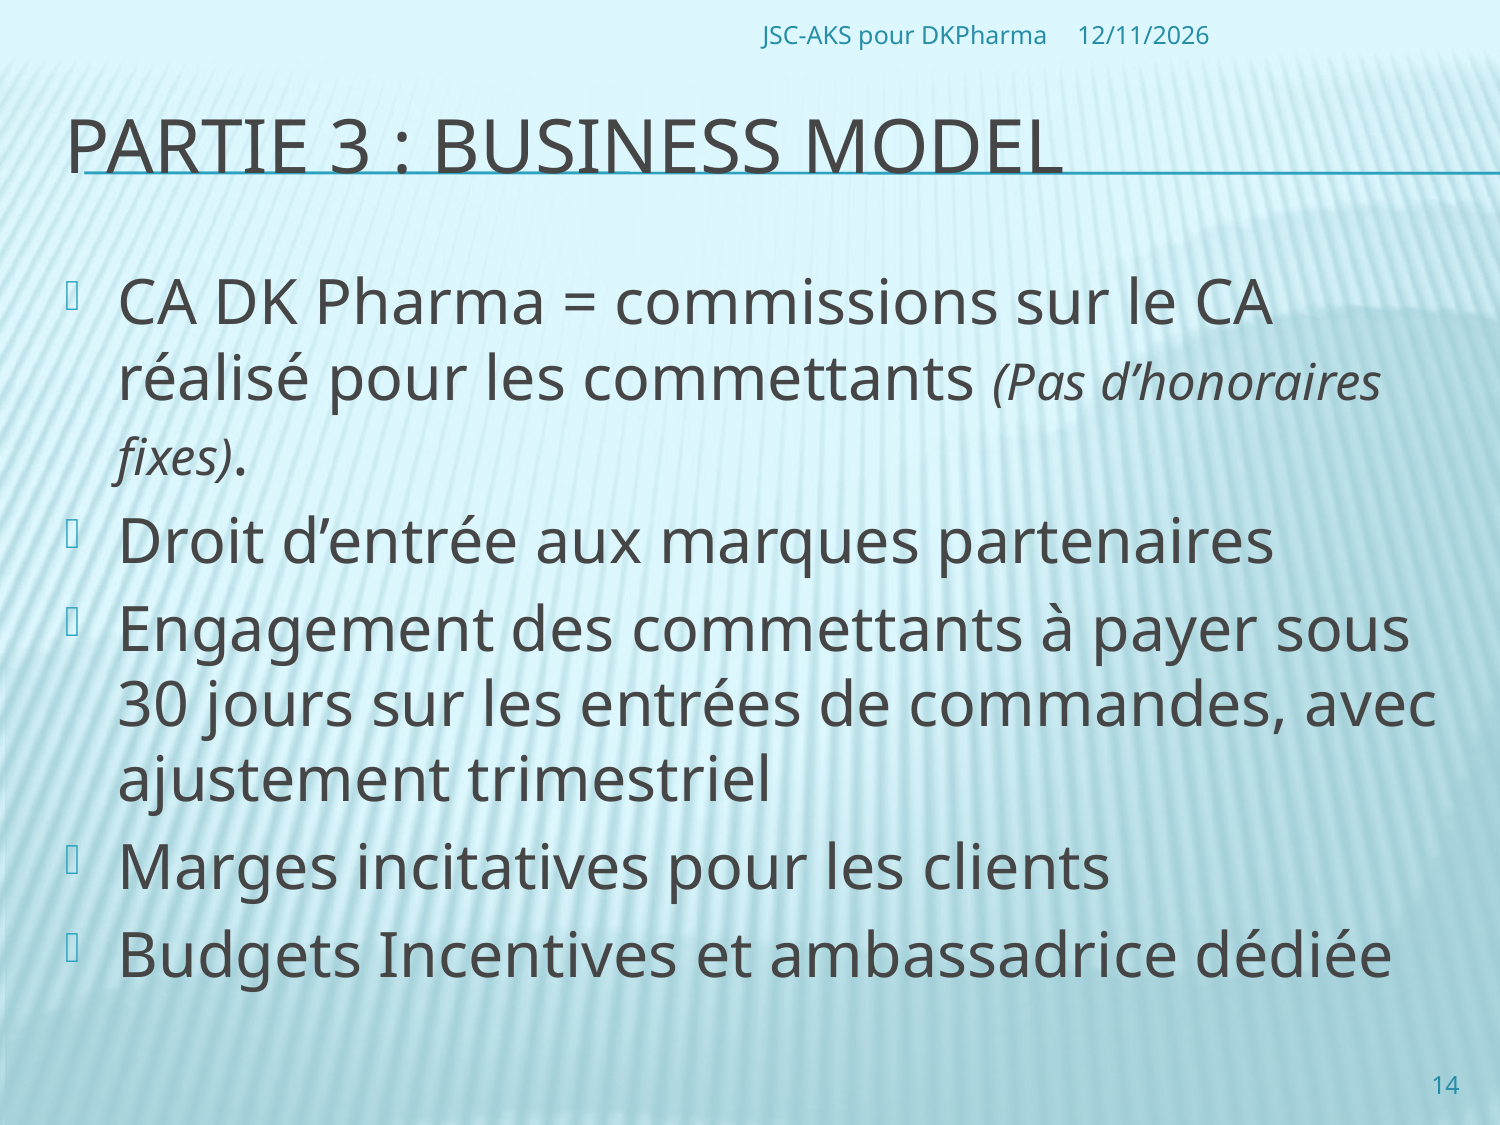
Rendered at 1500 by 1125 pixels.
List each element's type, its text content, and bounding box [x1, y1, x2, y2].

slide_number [1063, 12, 1475, 60]
footer JSC-AKS pour DKPharma [587, 12, 1063, 60]
title Partie 3 : Business model [50, 75, 1475, 213]
slide_number 14 [1350, 1061, 1475, 1103]
list CA DK Pharma = commissions sur le CA réalisé pour les commettants (Pas d’honoraires fixes). Droit d’entrée aux marques partenaires Engagement des commettants à payer sous 30 jours sur les entrées de commandes, avec ajustement trimestriel Marges incitatives pour les clients Budgets Incentives et ambassadrice dédiée [50, 254, 1475, 998]
